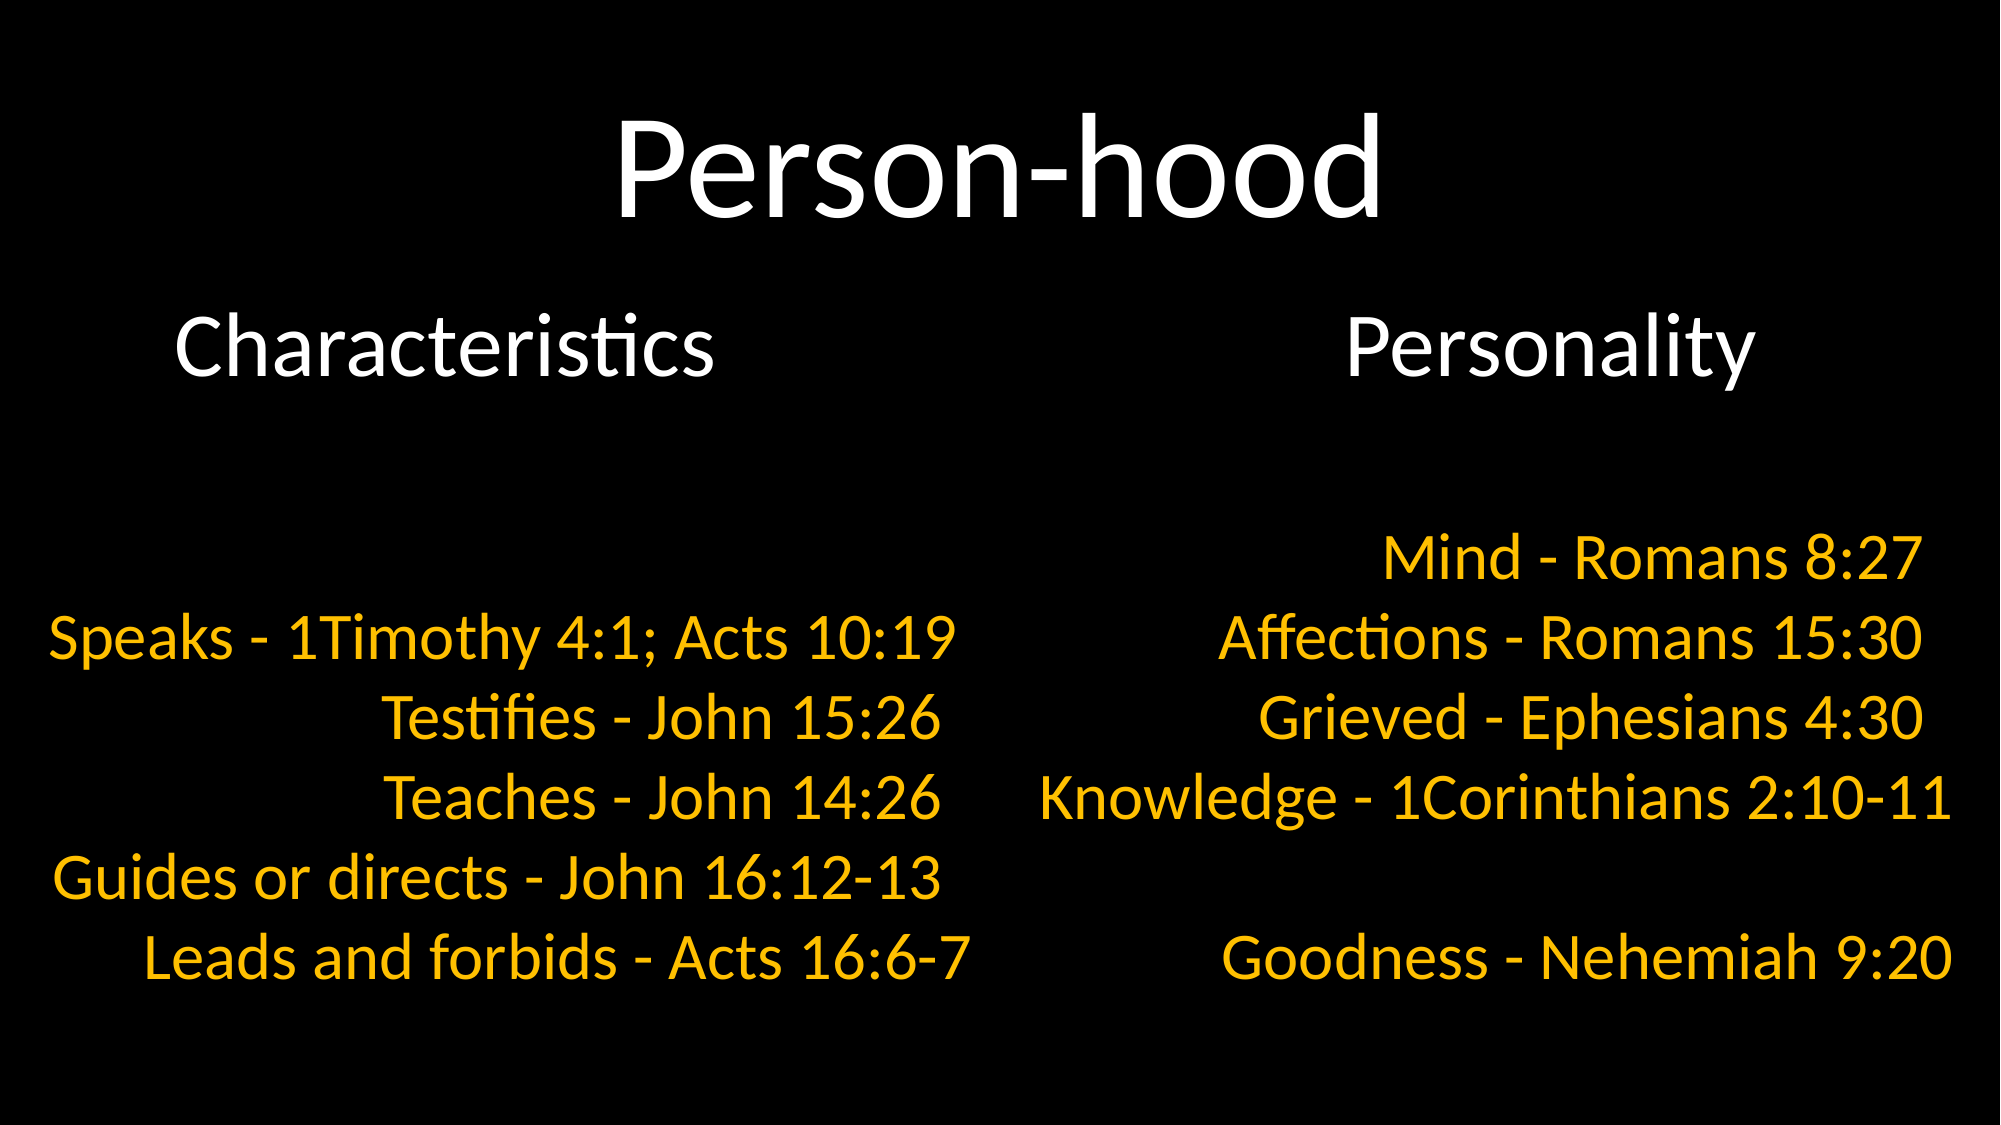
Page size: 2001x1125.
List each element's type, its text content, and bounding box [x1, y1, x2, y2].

text_box Personality [1329, 277, 1773, 418]
title Person-hood [137, 59, 1863, 278]
list Mind - Romans 8:27 Affections - Romans 15:30 Grieved - Ephesians 4:30 Knowledge - 1Corinthians 2:10-11 Goodness - Nehemiah 9:20 [1012, 418, 1970, 1001]
list Characteristics [159, 277, 749, 418]
text_box Speaks - 1Timothy 4:1; Acts 10:19 Testifies - John 15:26 Teaches - John 14:26 Guides or directs - John 16:12-13 Leads and forbids - Acts 16:6-7 [30, 418, 988, 1001]
